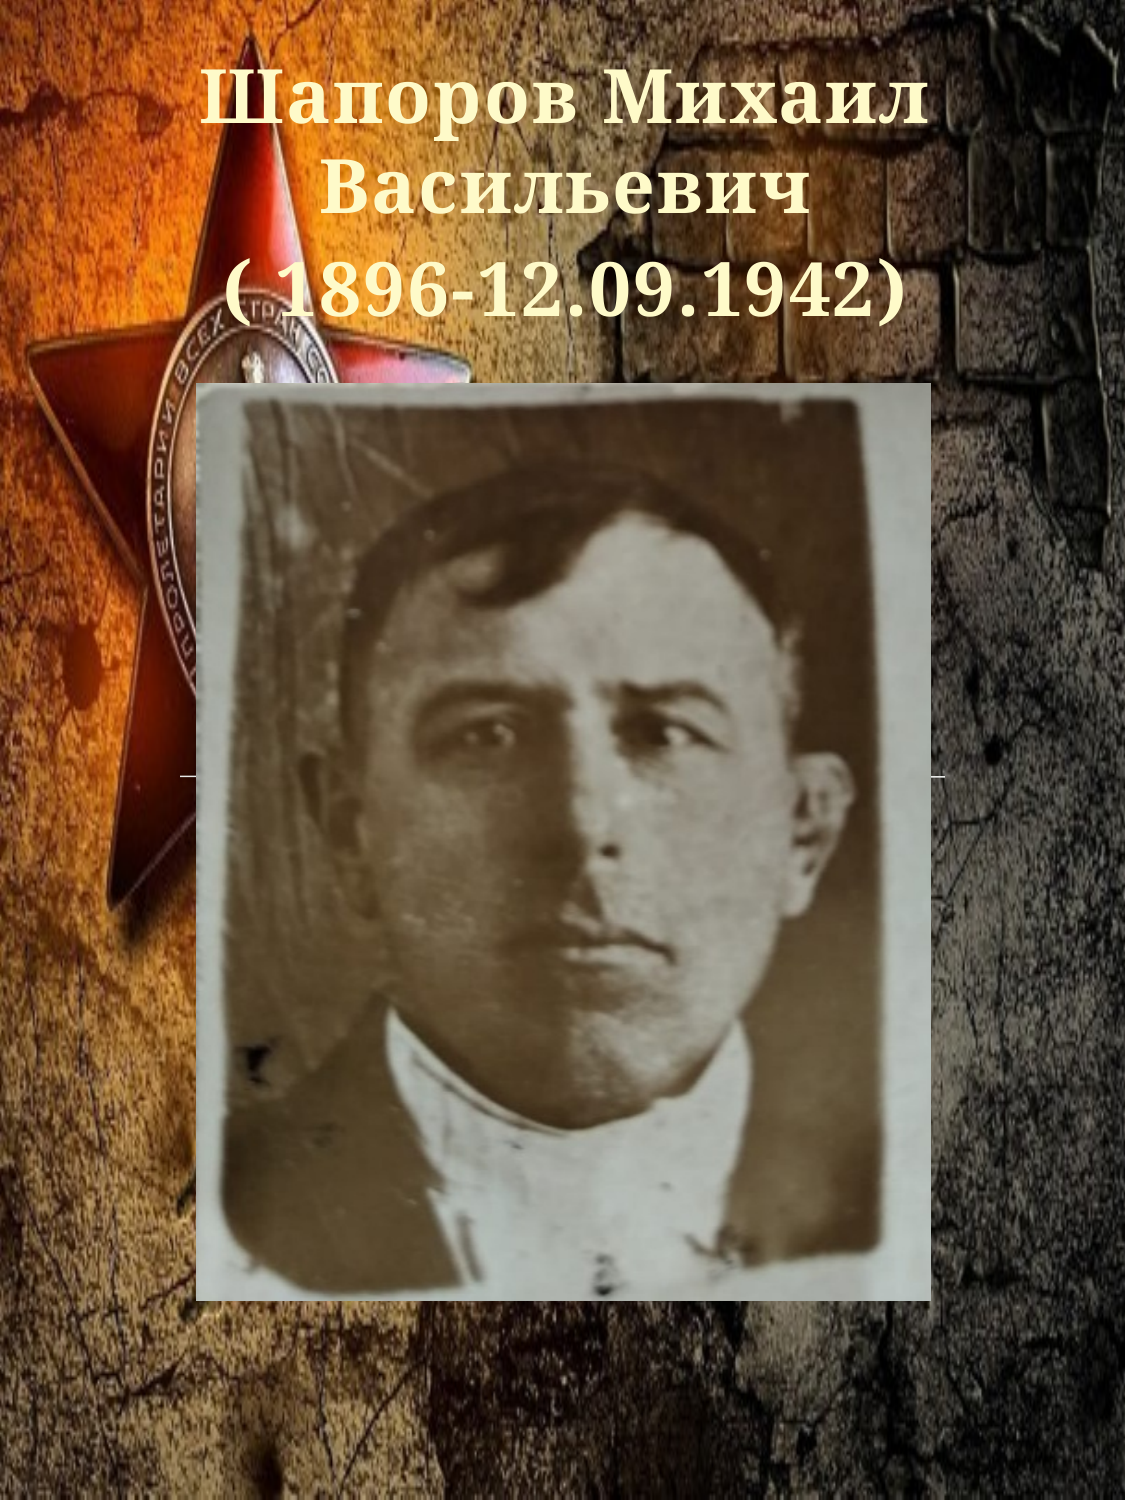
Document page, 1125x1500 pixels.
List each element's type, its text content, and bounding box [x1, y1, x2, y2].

picture [0, 0, 1125, 1500]
subtitle Шапоров Михаил Васильевич ( 1896-12.09.1942) [54, 41, 1077, 396]
